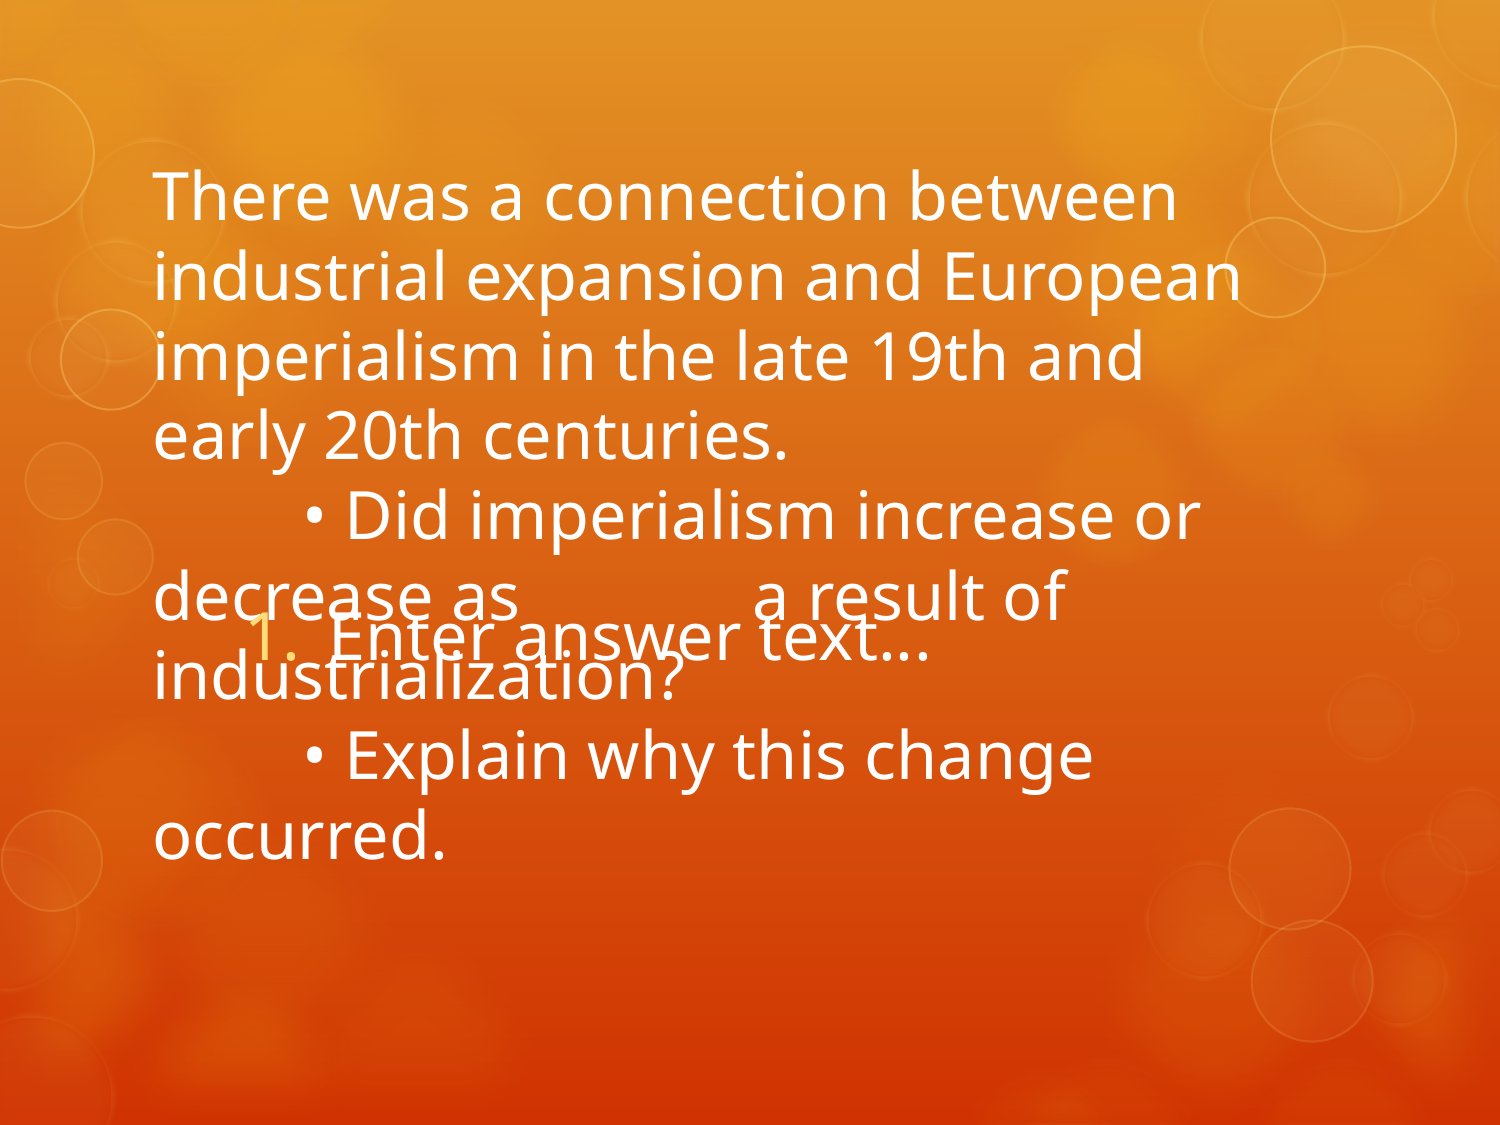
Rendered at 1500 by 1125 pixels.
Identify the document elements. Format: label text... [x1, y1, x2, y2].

list Enter answer text... [229, 262, 1500, 1005]
title There was a connection between industrial expansion and European imperialism in the late 19th and early 20th centuries. • Did imperialism increase or decrease as a result of industrialization? • Explain why this change occurred. [137, 437, 229, 590]
